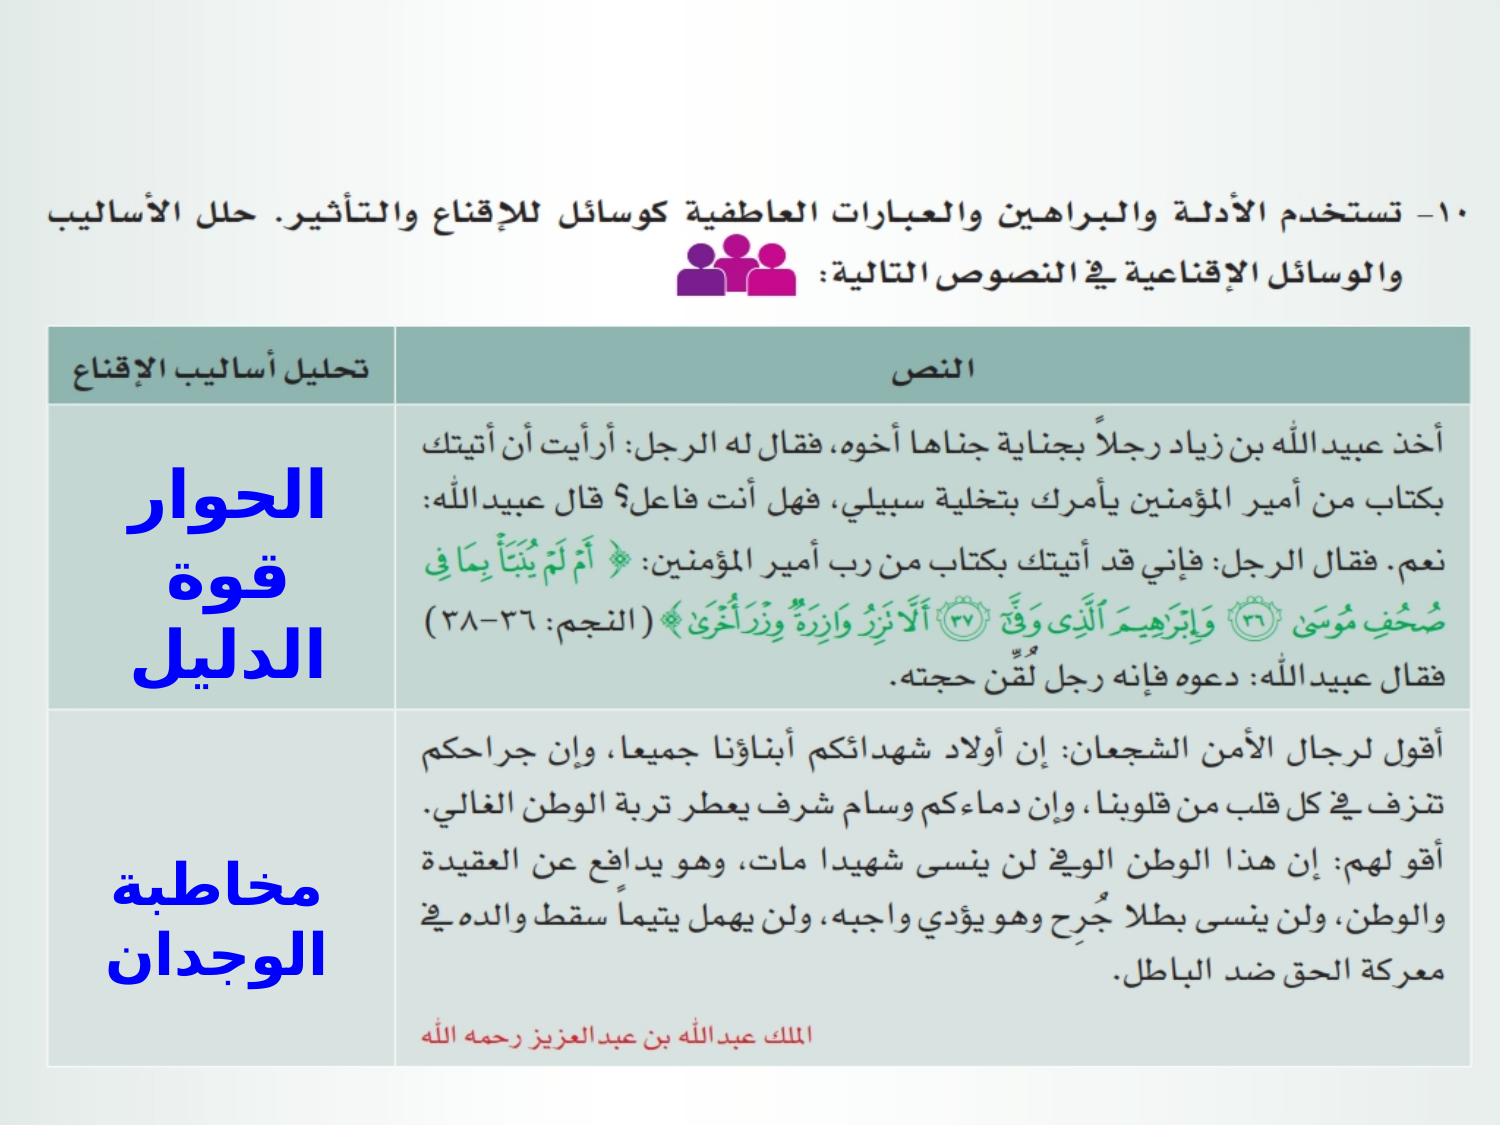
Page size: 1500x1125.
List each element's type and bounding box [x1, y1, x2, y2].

list [0, 0, 1500, 1125]
